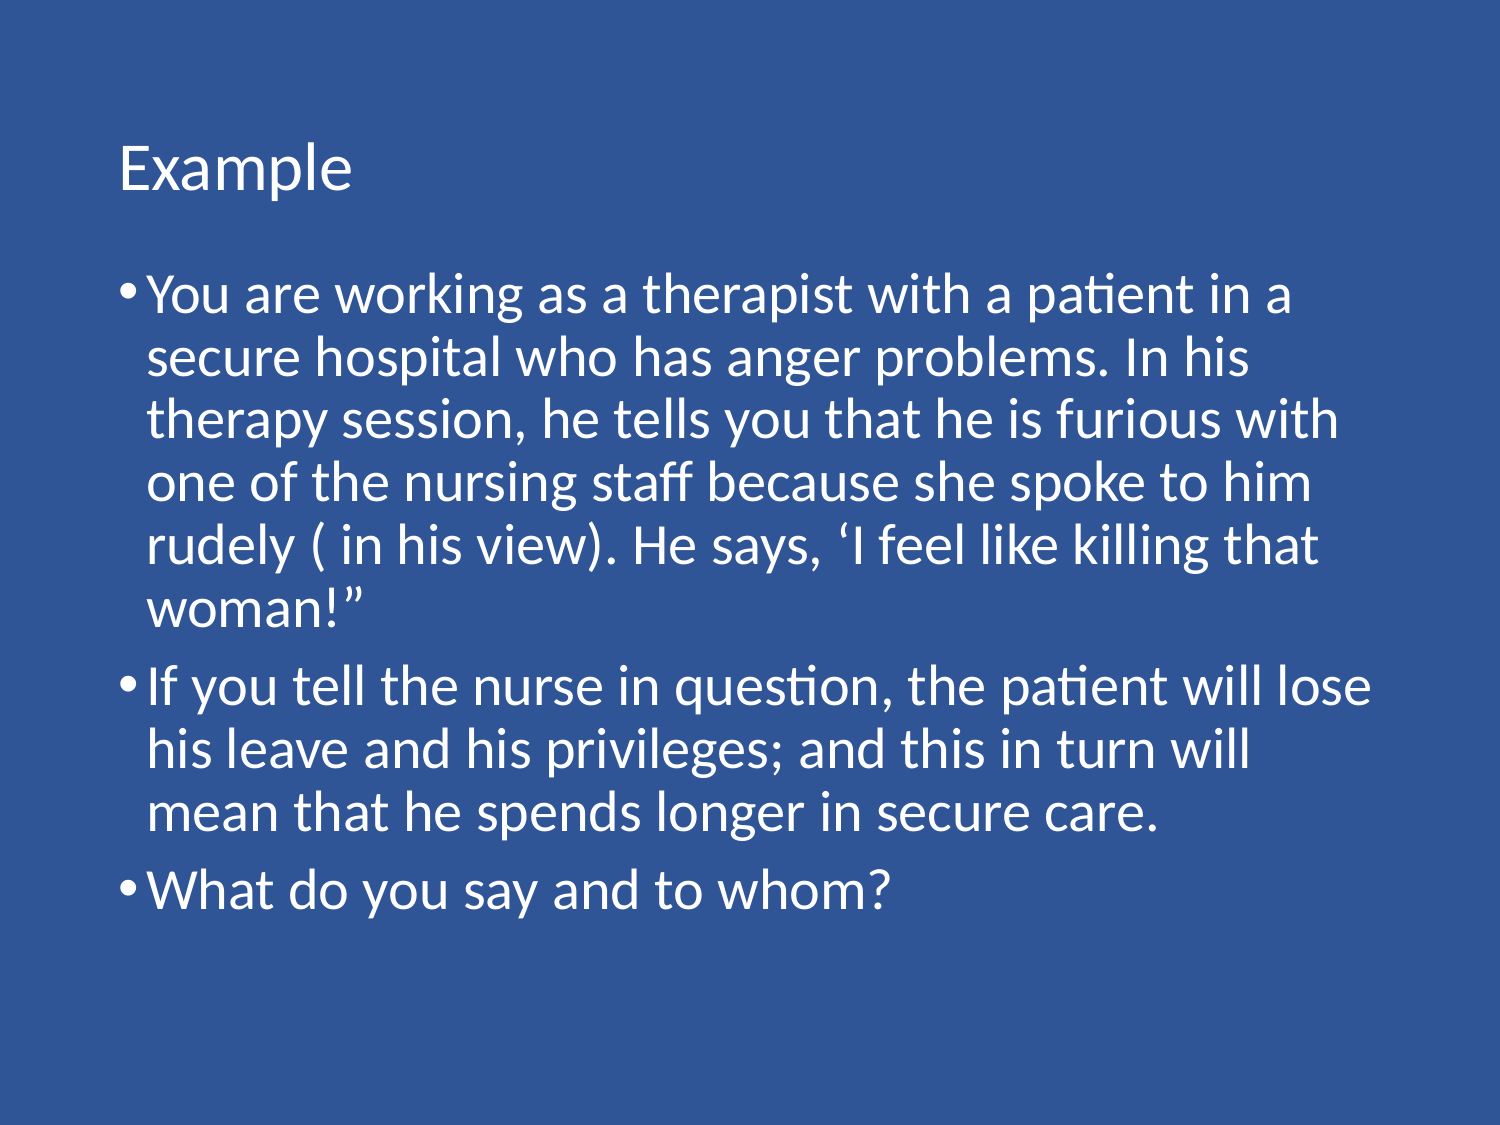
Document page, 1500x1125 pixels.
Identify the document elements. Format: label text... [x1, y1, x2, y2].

title Example [103, 59, 1397, 255]
list You are working as a therapist with a patient in a secure hospital who has anger problems. In his therapy session, he tells you that he is furious with one of the nursing staff because she spoke to him rudely ( in his view). He says, ‘I feel like killing that woman!” If you tell the nurse in question, the patient will lose his leave and his privileges; and this in turn will mean that he spends longer in secure care. What do you say and to whom? [103, 255, 1397, 1014]
